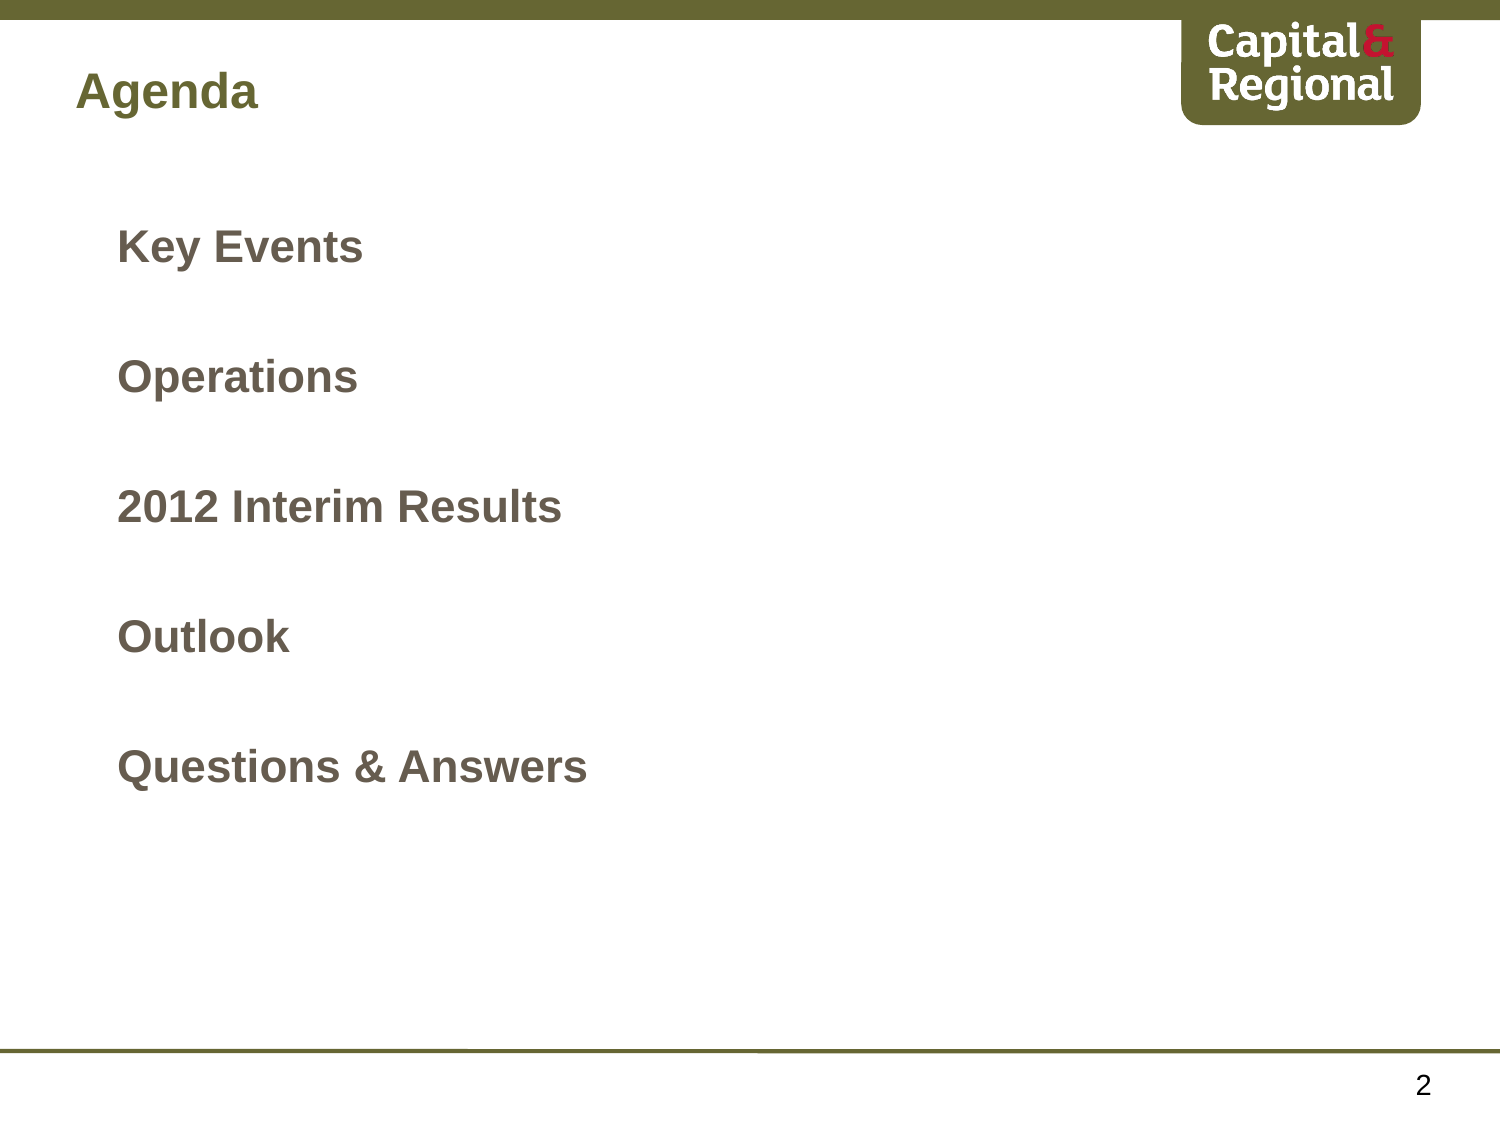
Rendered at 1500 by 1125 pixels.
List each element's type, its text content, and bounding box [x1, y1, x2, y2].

list Key Events Operations 2012 Interim Results Outlook Questions & Answers [108, 208, 1459, 1050]
slide_number 2 [1244, 1058, 1447, 1114]
title Agenda [75, 44, 1165, 132]
picture [1208, 21, 1394, 111]
